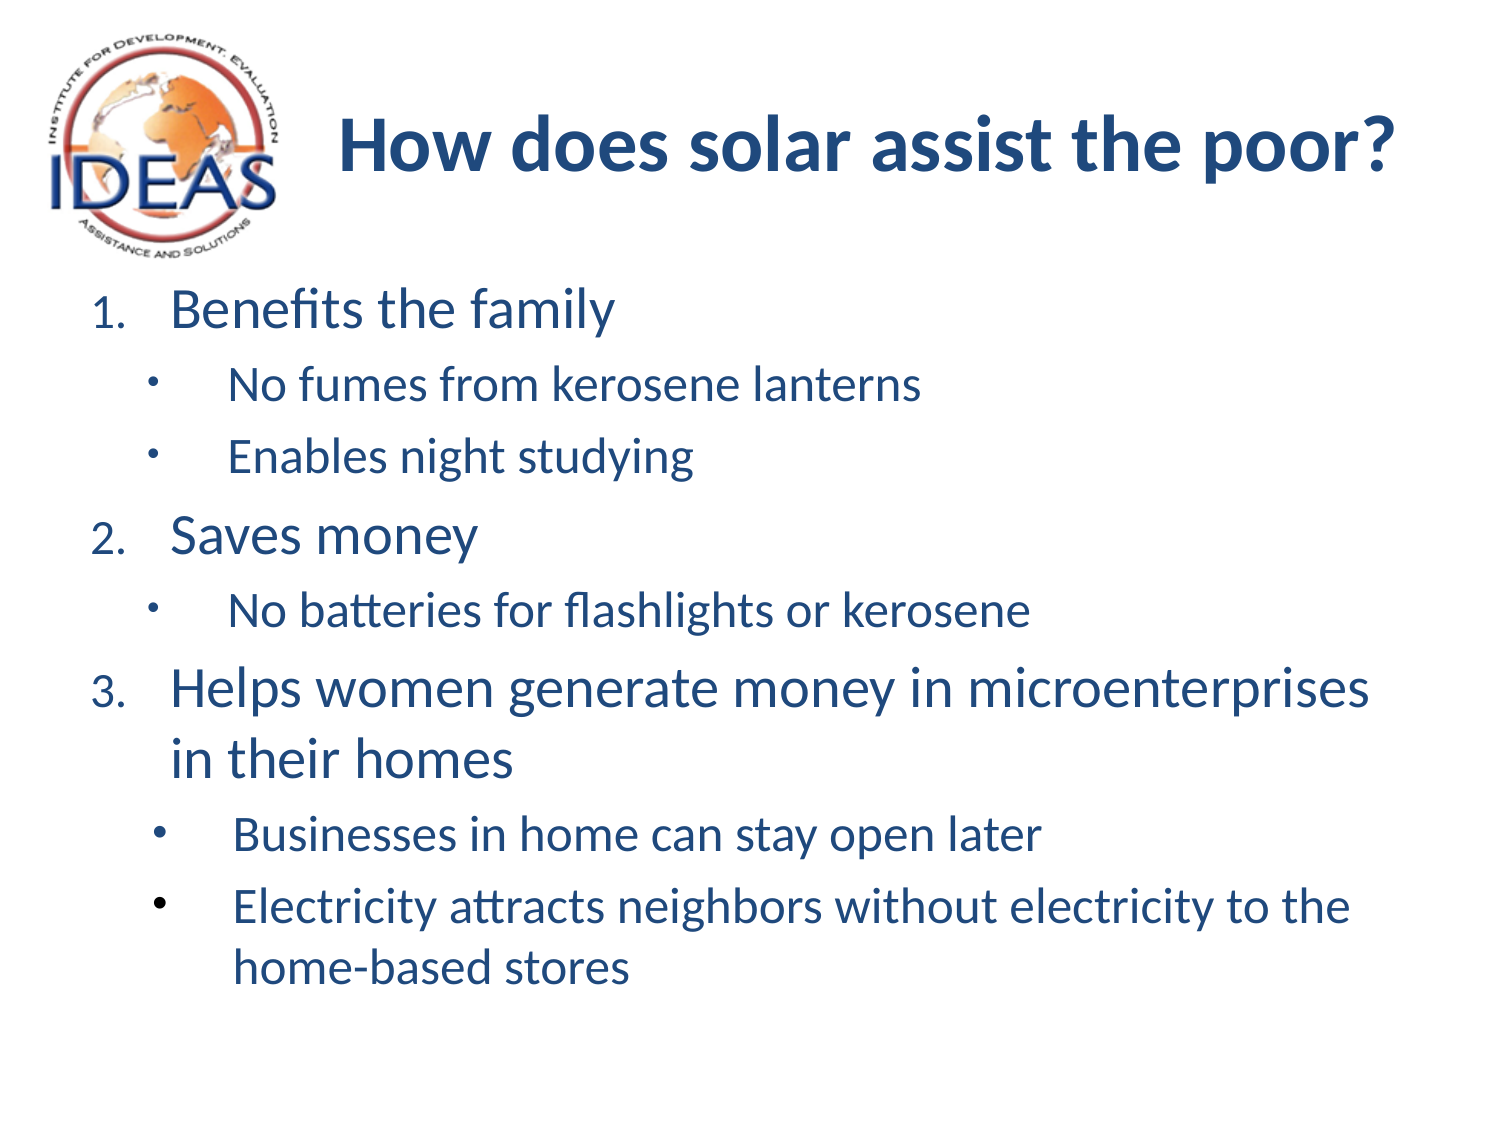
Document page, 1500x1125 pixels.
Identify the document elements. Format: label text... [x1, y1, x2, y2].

list Benefits the family No fumes from kerosene lanterns Enables night studying Saves money No batteries for flashlights or kerosene Helps women generate money in microenterprises in their homes Businesses in home can stay open later Electricity attracts neighbors without electricity to the home-based stores [75, 262, 1425, 1005]
picture [37, 24, 296, 275]
title How does solar assist the poor? [312, 45, 1425, 233]
